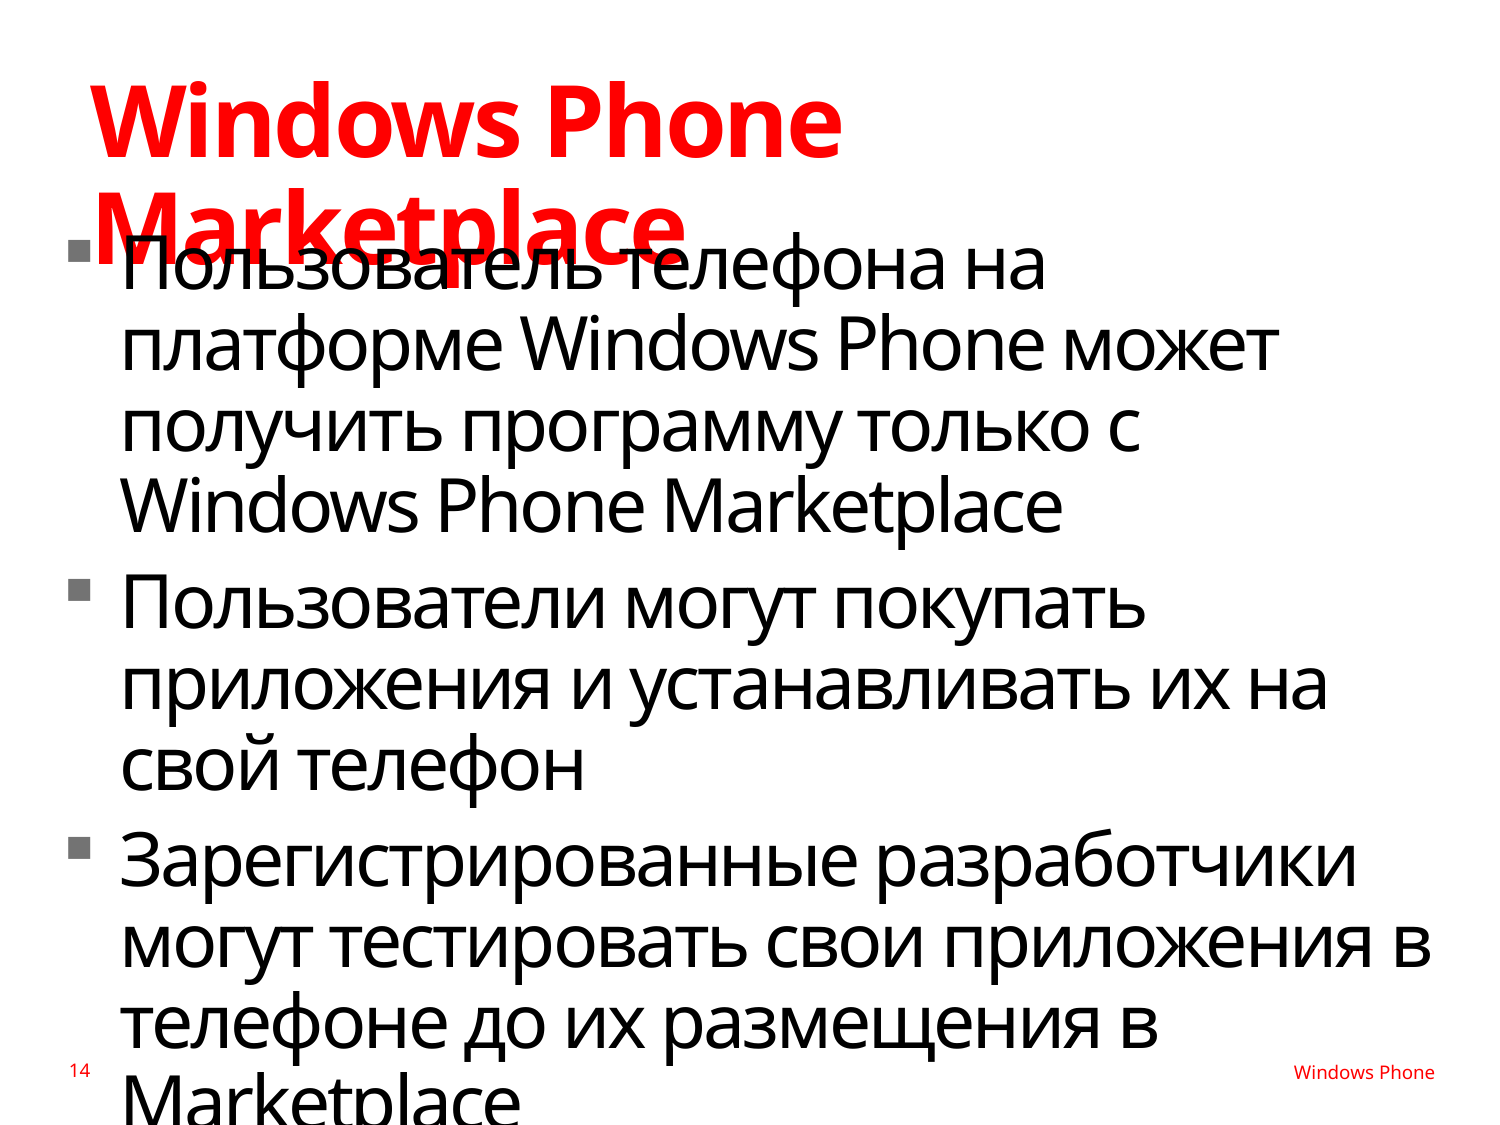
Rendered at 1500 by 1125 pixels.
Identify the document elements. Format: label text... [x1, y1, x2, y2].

list Пользователь телефона на платформе Windows Phone может получить программу только с Windows Phone Marketplace Пользователи могут покупать приложения и устанавливать их на свой телефон Зарегистрированные разработчики могут тестировать свои приложения в телефоне до их размещения в Marketplace [62, 224, 1435, 927]
slide_number 14 [0, 1053, 91, 1091]
title Windows Phone Marketplace [90, 70, 1463, 180]
